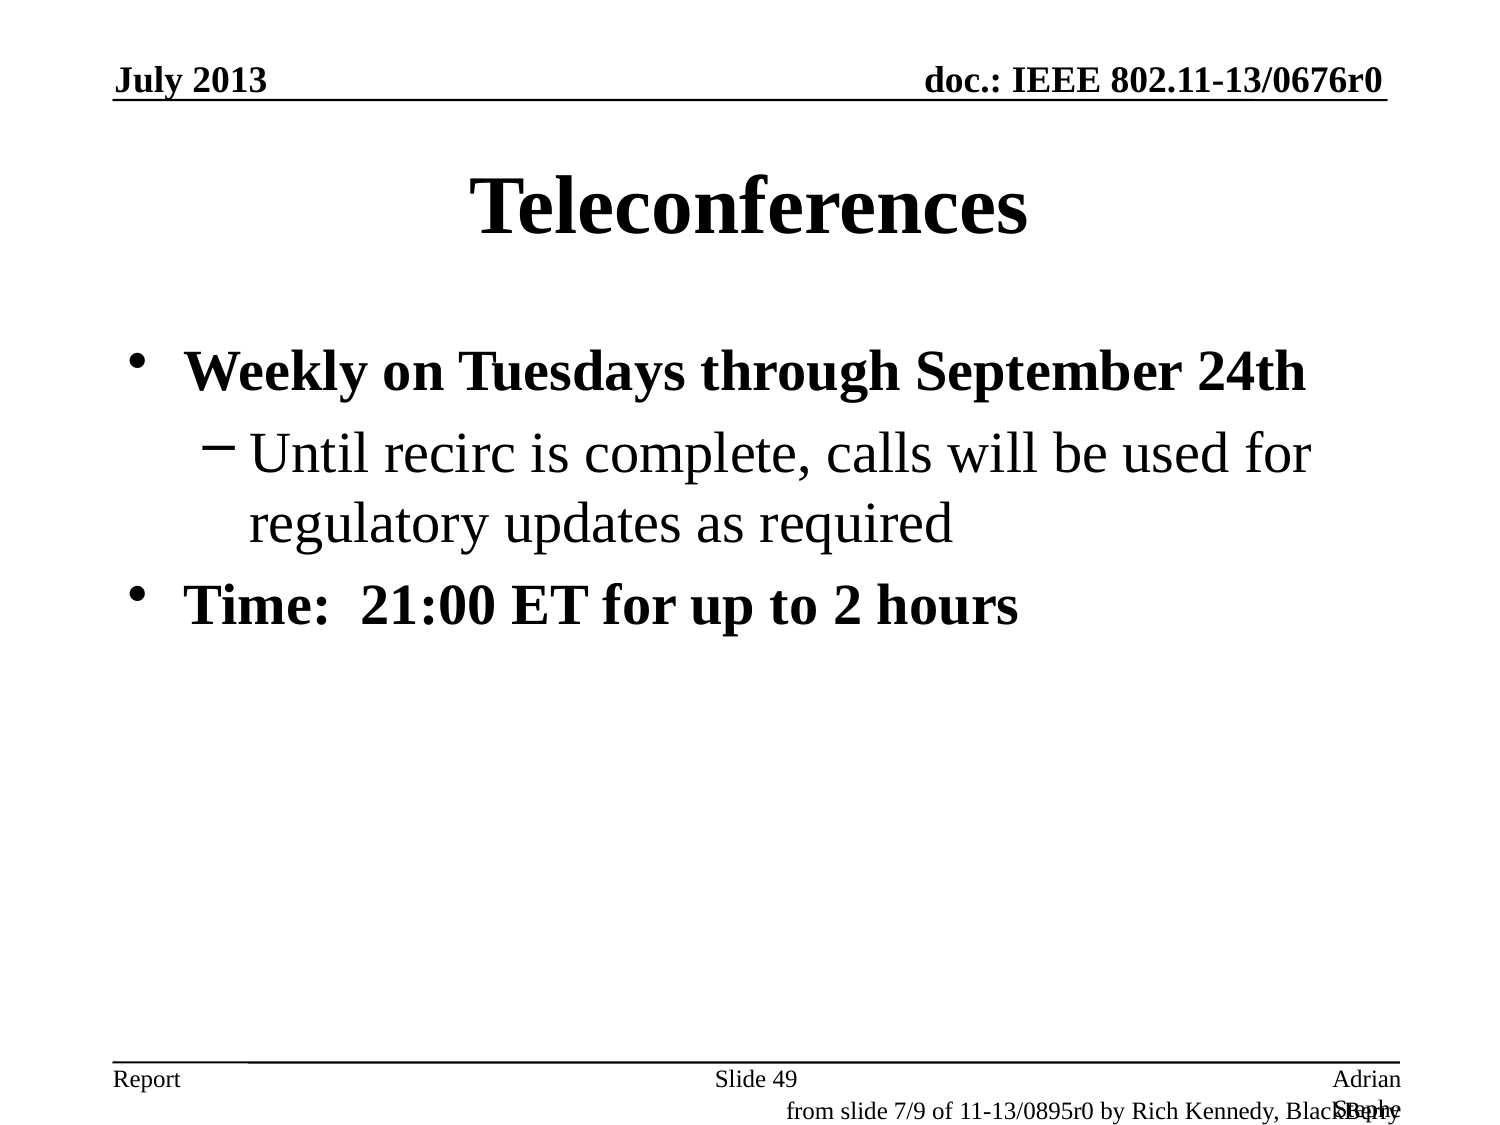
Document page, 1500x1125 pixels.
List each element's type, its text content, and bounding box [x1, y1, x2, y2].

list Weekly on Tuesdays through September 24th Until recirc is complete, calls will be used for regulatory updates as required Time: 21:00 ET for up to 2 hours [112, 324, 1388, 1000]
footer Adrian Stephens, Intel Corporation [1324, 1061, 1402, 1087]
slide_number Slide 49 [712, 1061, 800, 1087]
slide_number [114, 54, 374, 101]
text_box from slide 7/9 of 11-13/0895r0 by Rich Kennedy, BlackBerry [343, 1087, 1417, 1125]
title Teleconferences [112, 112, 1388, 288]
